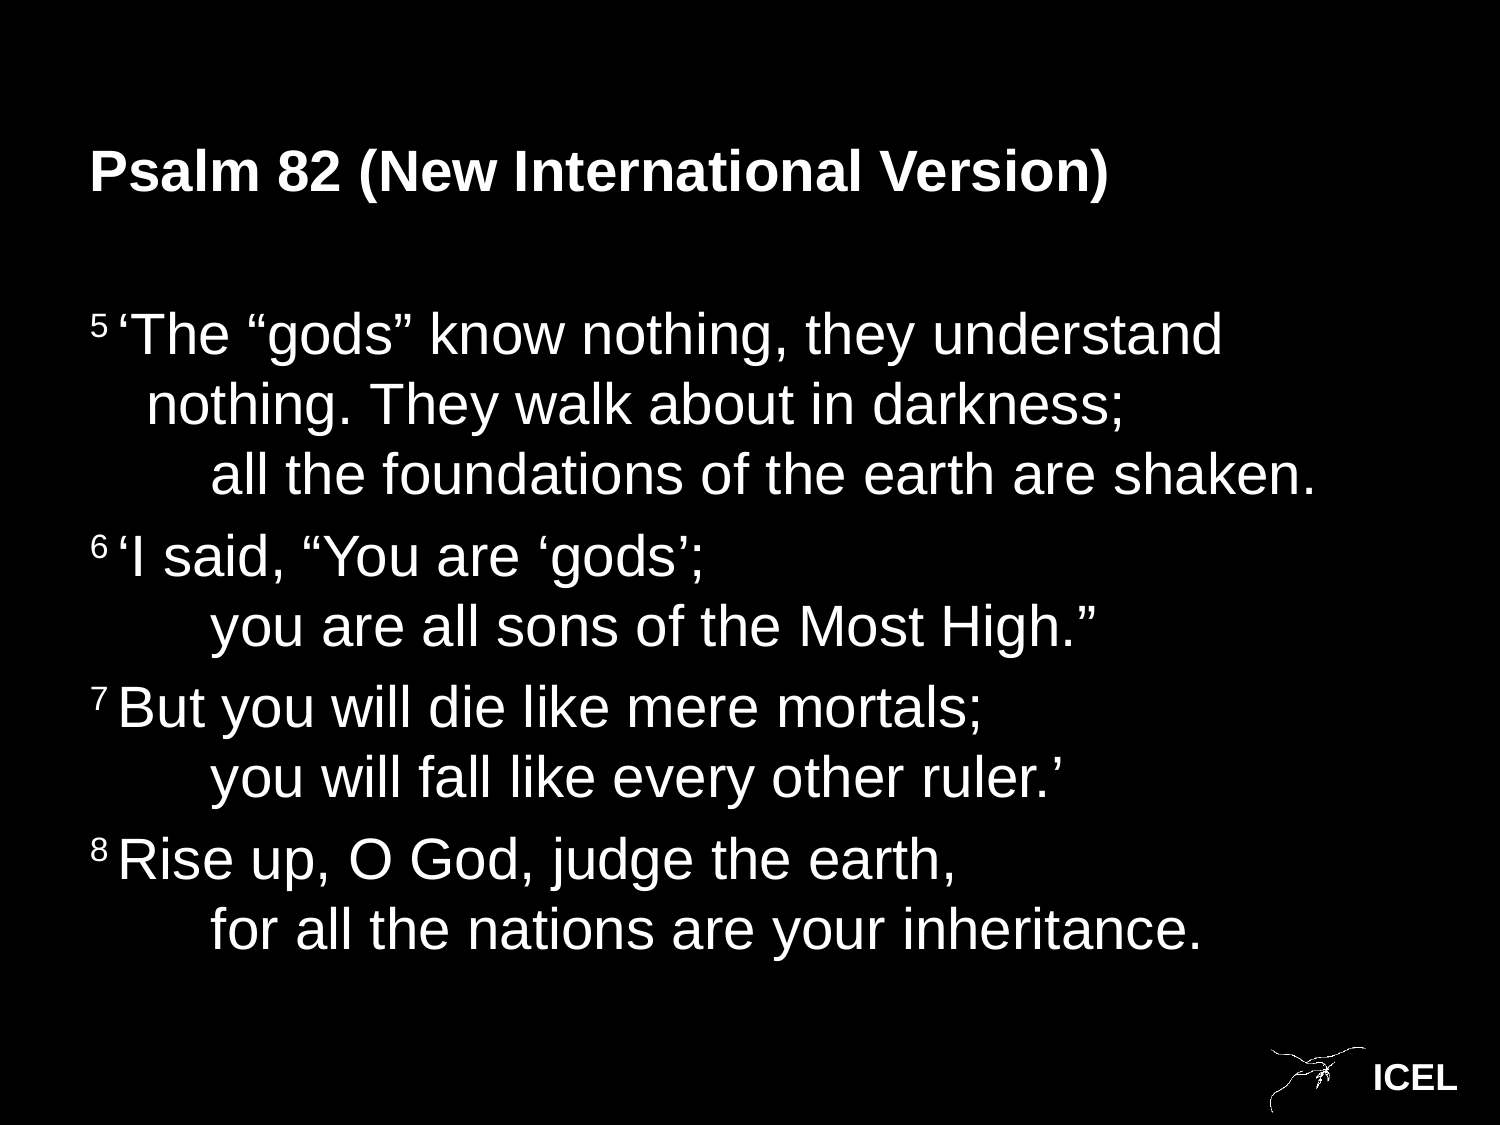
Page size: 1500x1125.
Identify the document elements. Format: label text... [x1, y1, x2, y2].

list Psalm 82 (New International Version) 5 ‘The “gods” know nothing, they understand nothing. They walk about in darkness; all the foundations of the earth are shaken. 6 ‘I said, “You are ‘gods’; you are all sons of the Most High.” 7 But you will die like mere mortals; you will fall like every other ruler.’ 8 Rise up, O God, judge the earth, for all the nations are your inheritance. [75, 125, 1425, 1005]
picture [1269, 1046, 1366, 1113]
